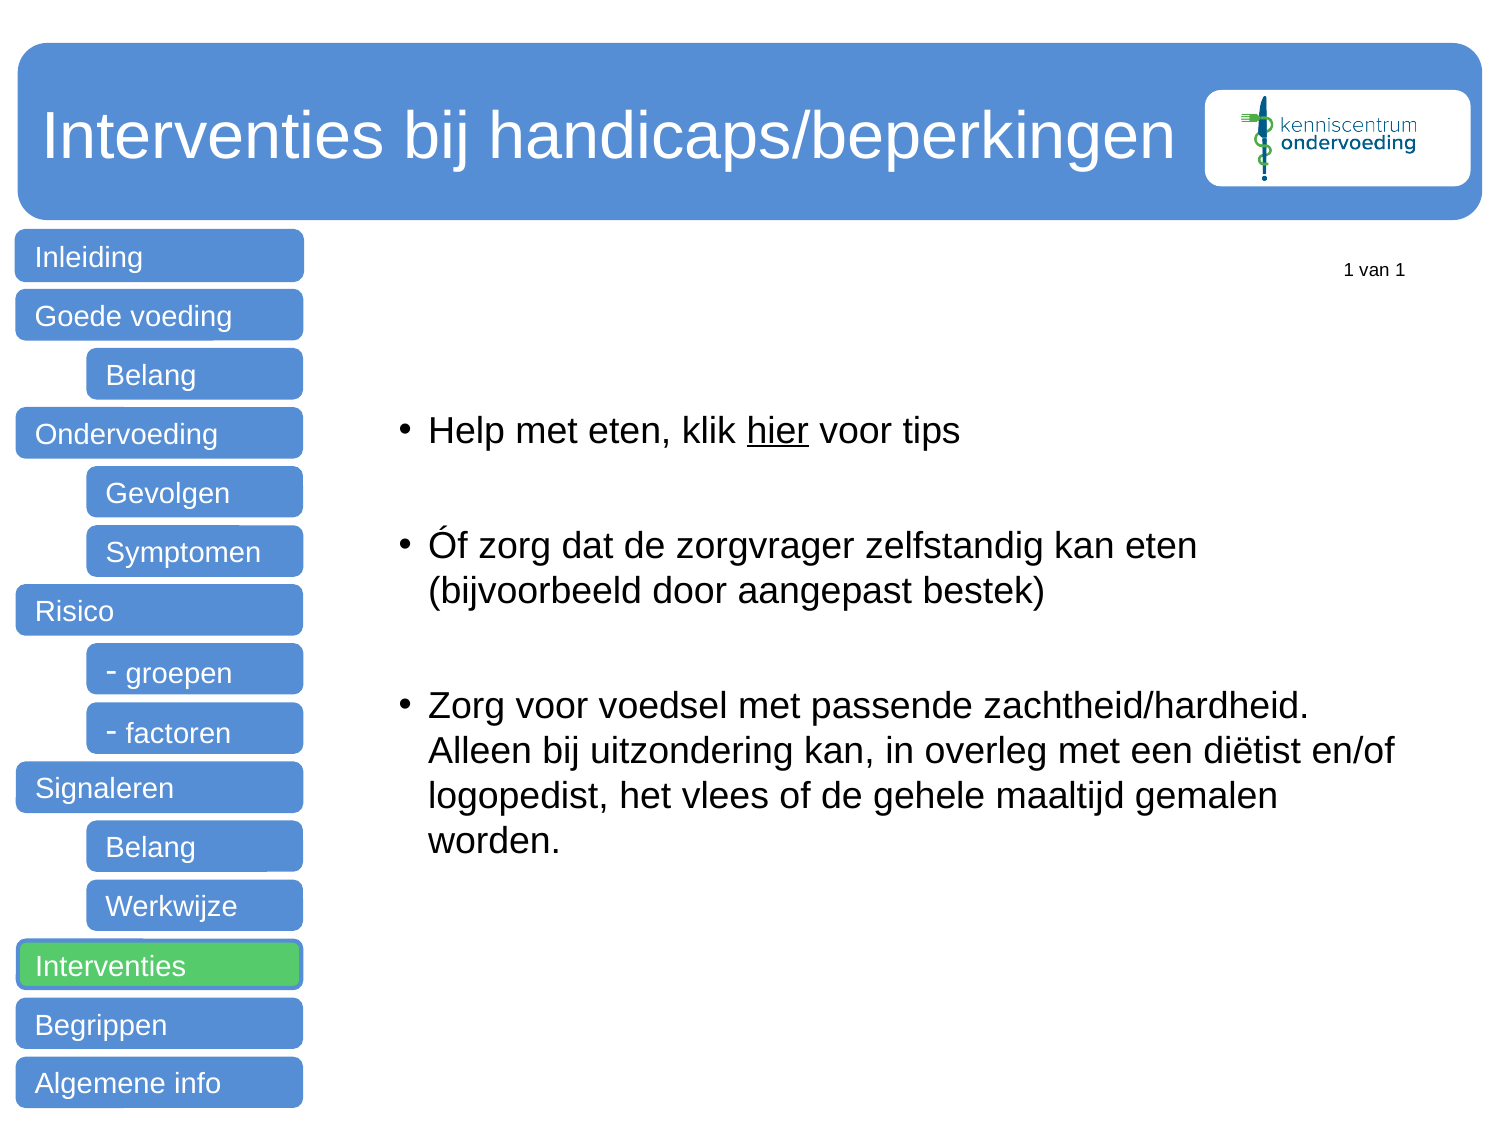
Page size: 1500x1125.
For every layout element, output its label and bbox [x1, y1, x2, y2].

text_box [17, 42, 1483, 1107]
picture [1241, 96, 1417, 182]
